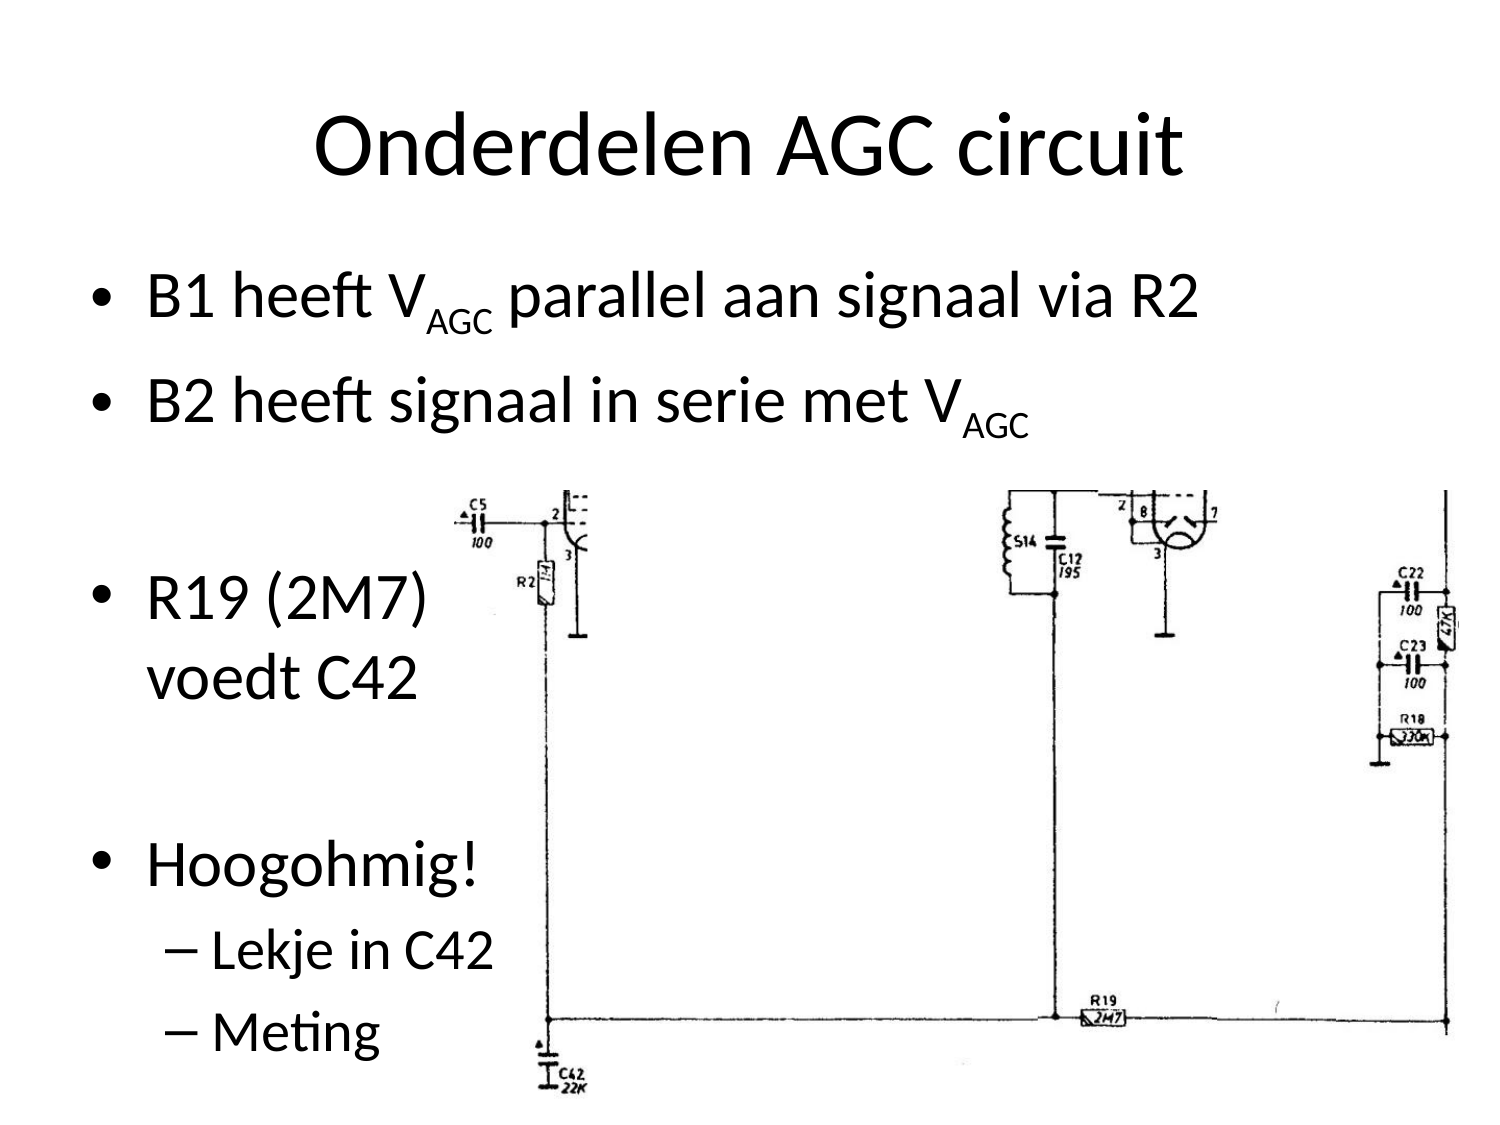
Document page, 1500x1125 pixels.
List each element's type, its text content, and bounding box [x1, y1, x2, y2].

list B1 heeft VAGC parallel aan signaal via R2 B2 heeft signaal in serie met VAGC R19 (2M7) voedt C42 Hoogohmig! Lekje in C42 Meting [75, 243, 1425, 1103]
picture [454, 489, 1459, 1103]
title Onderdelen AGC circuit [75, 45, 1425, 233]
